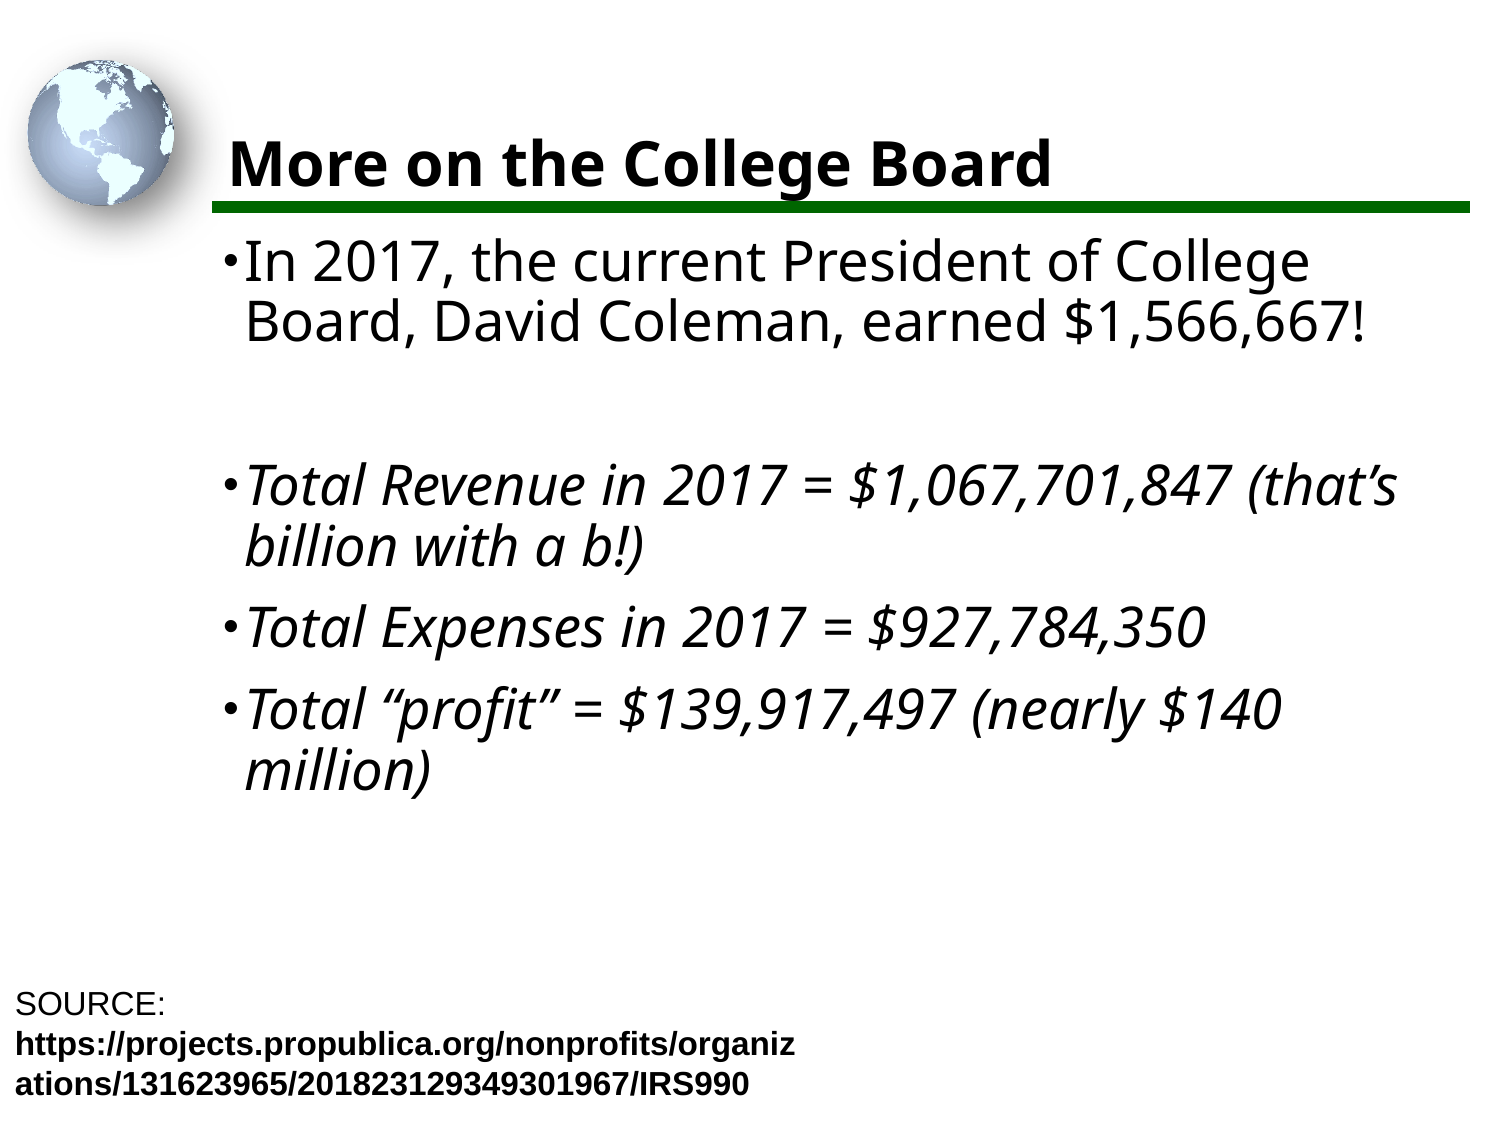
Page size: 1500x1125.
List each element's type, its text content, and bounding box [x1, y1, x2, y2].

list In 2017, the current President of College Board, David Coleman, earned $1,566,667! Total Revenue in 2017 = $1,067,701,847 (that’s billion with a b!) Total Expenses in 2017 = $927,784,350 Total “profit” = $139,917,497 (nearly $140 million) [203, 224, 1479, 900]
title More on the College Board [212, 37, 1471, 208]
text_box SOURCE: https://projects.propublica.org/nonprofits/organizations/131623965/201823129349301967/IRS990 [0, 974, 813, 1125]
picture [24, 56, 177, 208]
